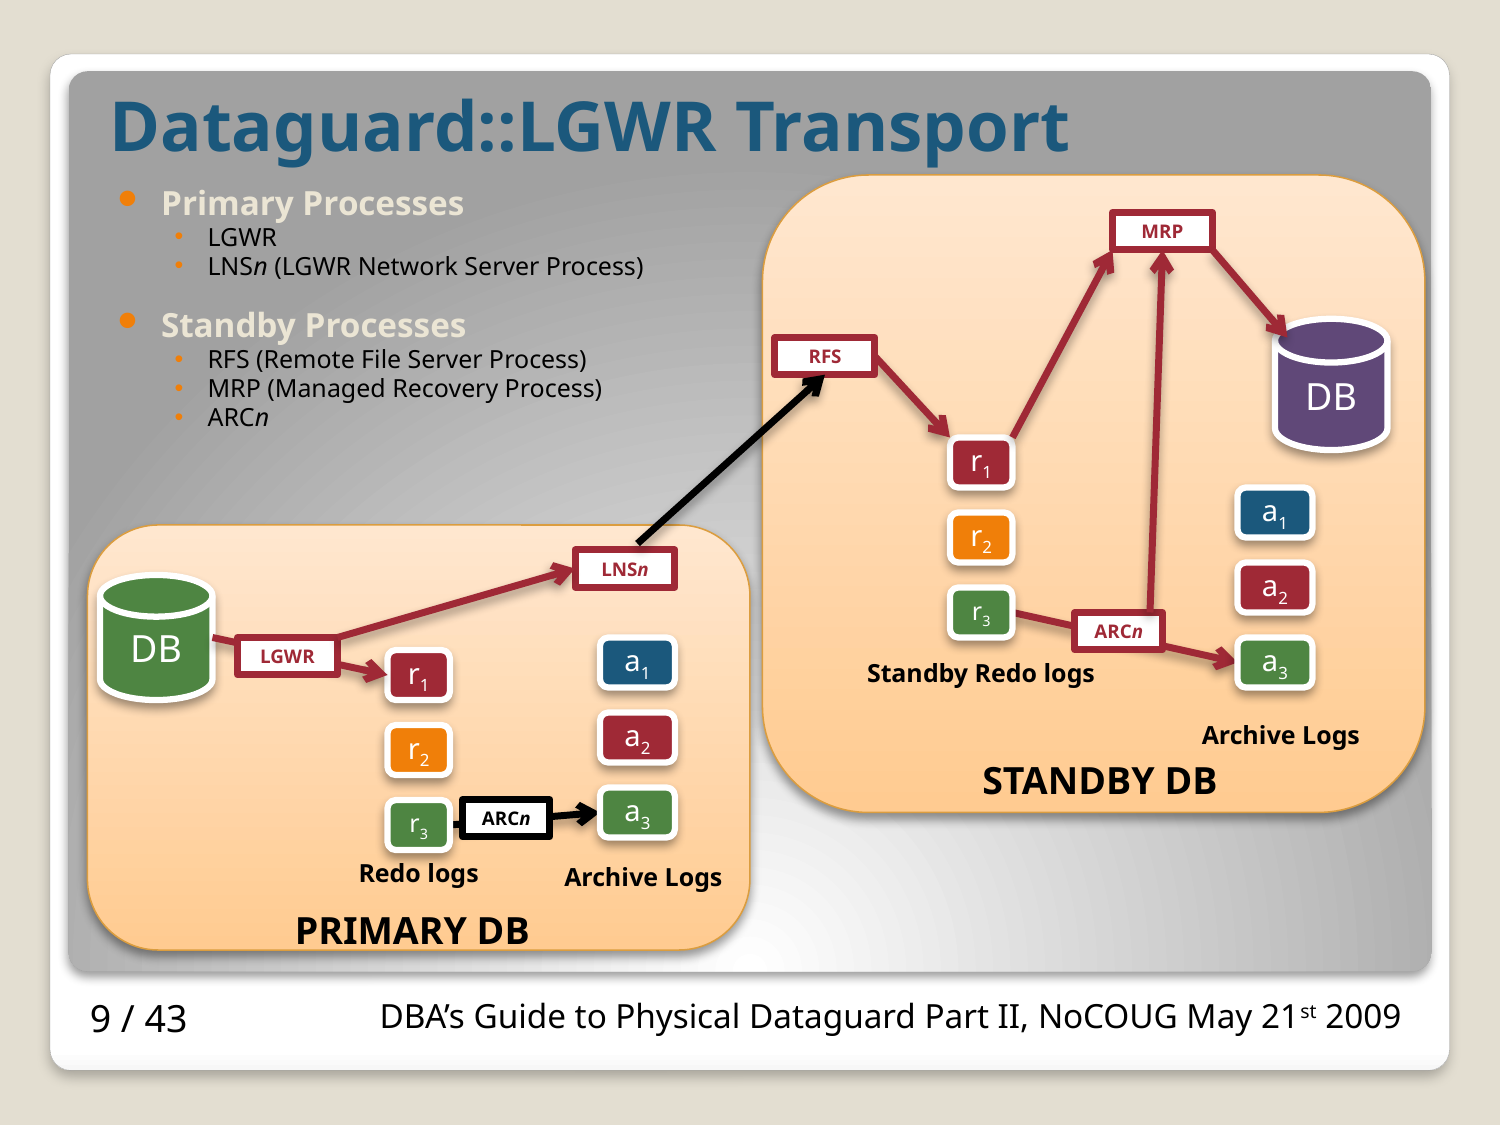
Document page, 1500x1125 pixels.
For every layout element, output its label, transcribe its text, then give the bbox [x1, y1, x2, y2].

text_box [761, 174, 1426, 814]
title Dataguard::LGWR Transport [75, 75, 1418, 173]
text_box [774, 337, 1313, 696]
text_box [337, 549, 676, 638]
text_box Archive Logs [1162, 712, 1400, 758]
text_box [87, 524, 751, 961]
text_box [212, 637, 763, 901]
text_box STANDBY DB [862, 749, 1338, 810]
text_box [637, 375, 826, 544]
text_box Primary Processes LGWR LNSn (LGWR Network Server Process) Standby Processes RFS (Remote File Server Process) MRP (Managed Recovery Process) ARCn [87, 174, 738, 463]
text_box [1012, 212, 1288, 613]
text_box DB [1296, 315, 1391, 454]
